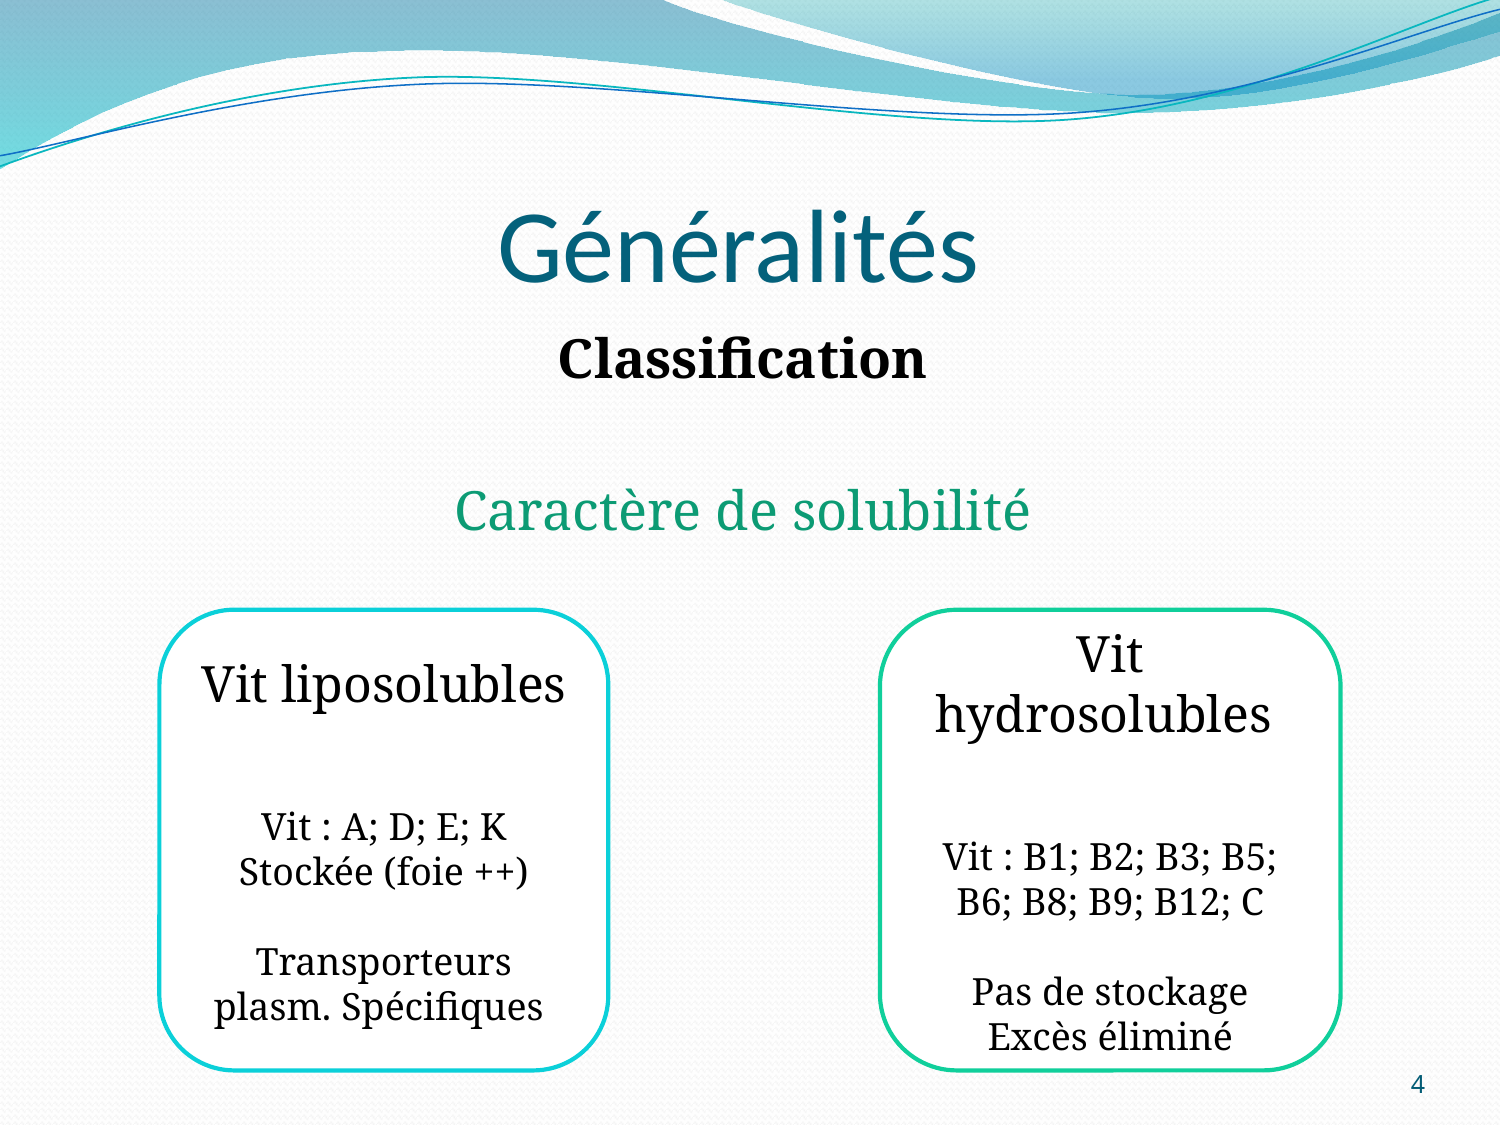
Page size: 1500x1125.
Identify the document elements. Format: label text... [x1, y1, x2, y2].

text_box Vit hydrosolubles Vit : B1; B2; B3; B5; B6; B8; B9; B12; C Pas de stockage Excès éliminé [877, 607, 1343, 1073]
slide_number 4 [1299, 1042, 1425, 1103]
title Généralités [75, 115, 1425, 303]
list Classification Caractère de solubilité [75, 317, 1425, 598]
text_box Vit liposolubles Vit : A; D; E; K Stockée (foie ++) Transporteurs plasm. Spécifiques [157, 607, 611, 1073]
